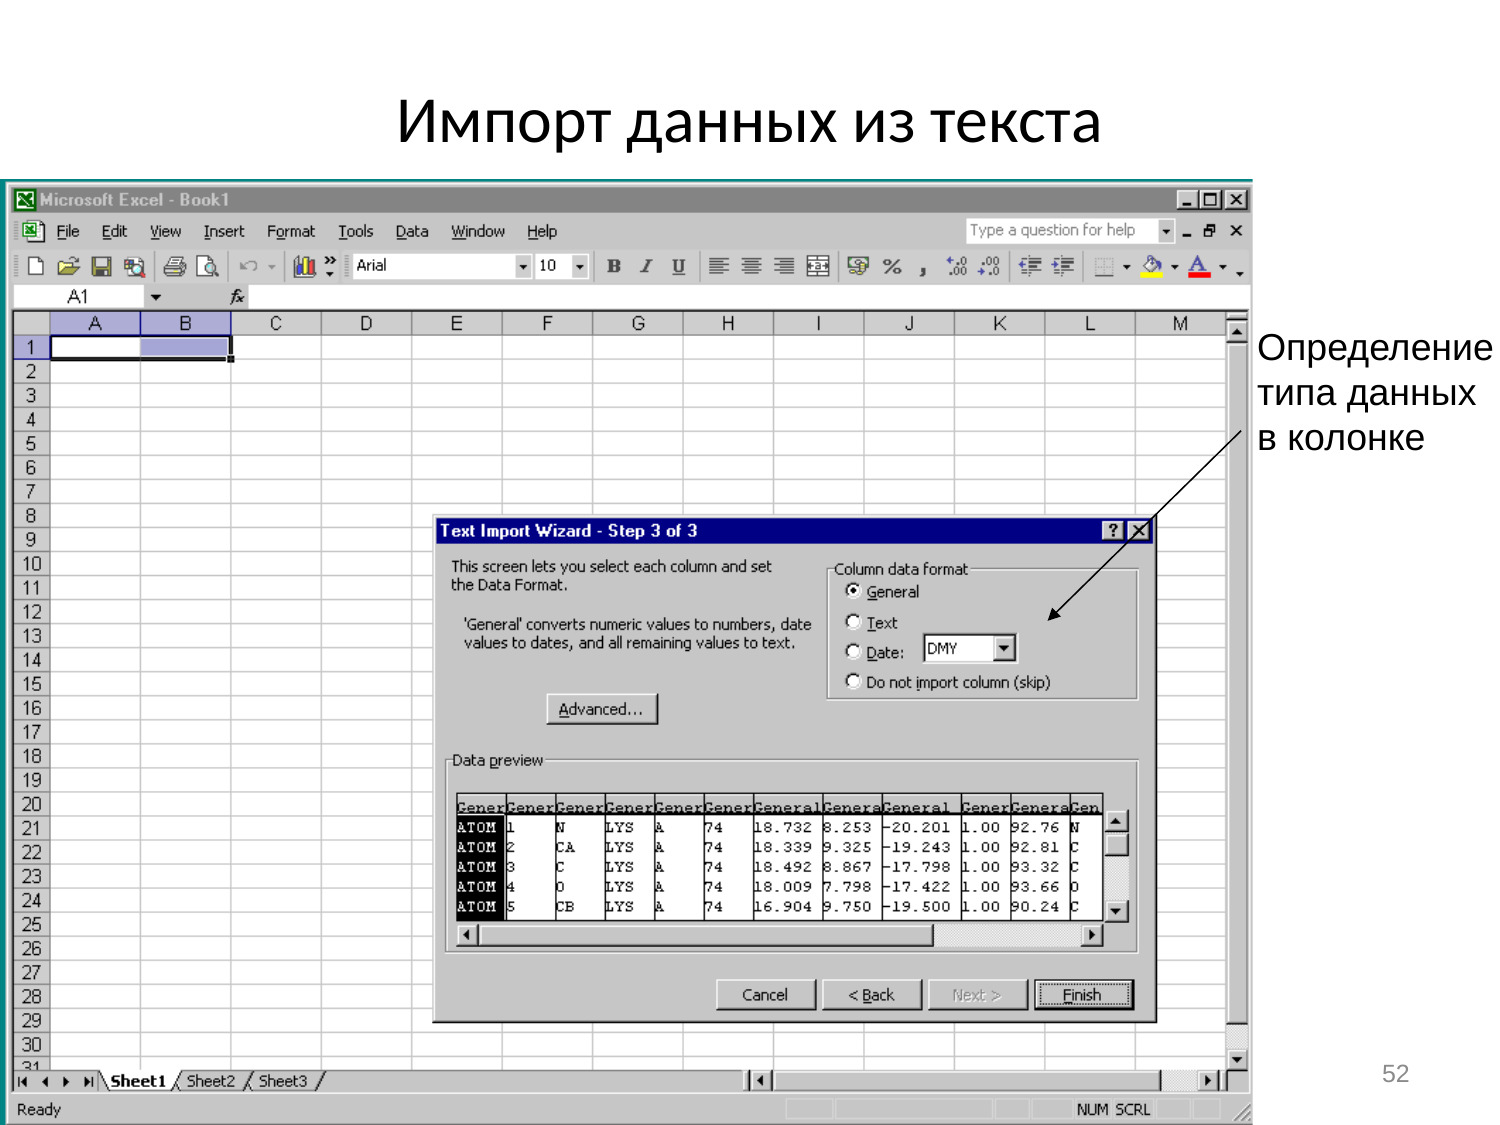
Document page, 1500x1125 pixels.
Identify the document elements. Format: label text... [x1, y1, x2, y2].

picture [0, 179, 1253, 1125]
text_box Определение типа данных в колонке [1257, 315, 1500, 466]
title Импорт данных из текста [0, 69, 1500, 164]
slide_number 52 [1257, 1042, 1425, 1103]
